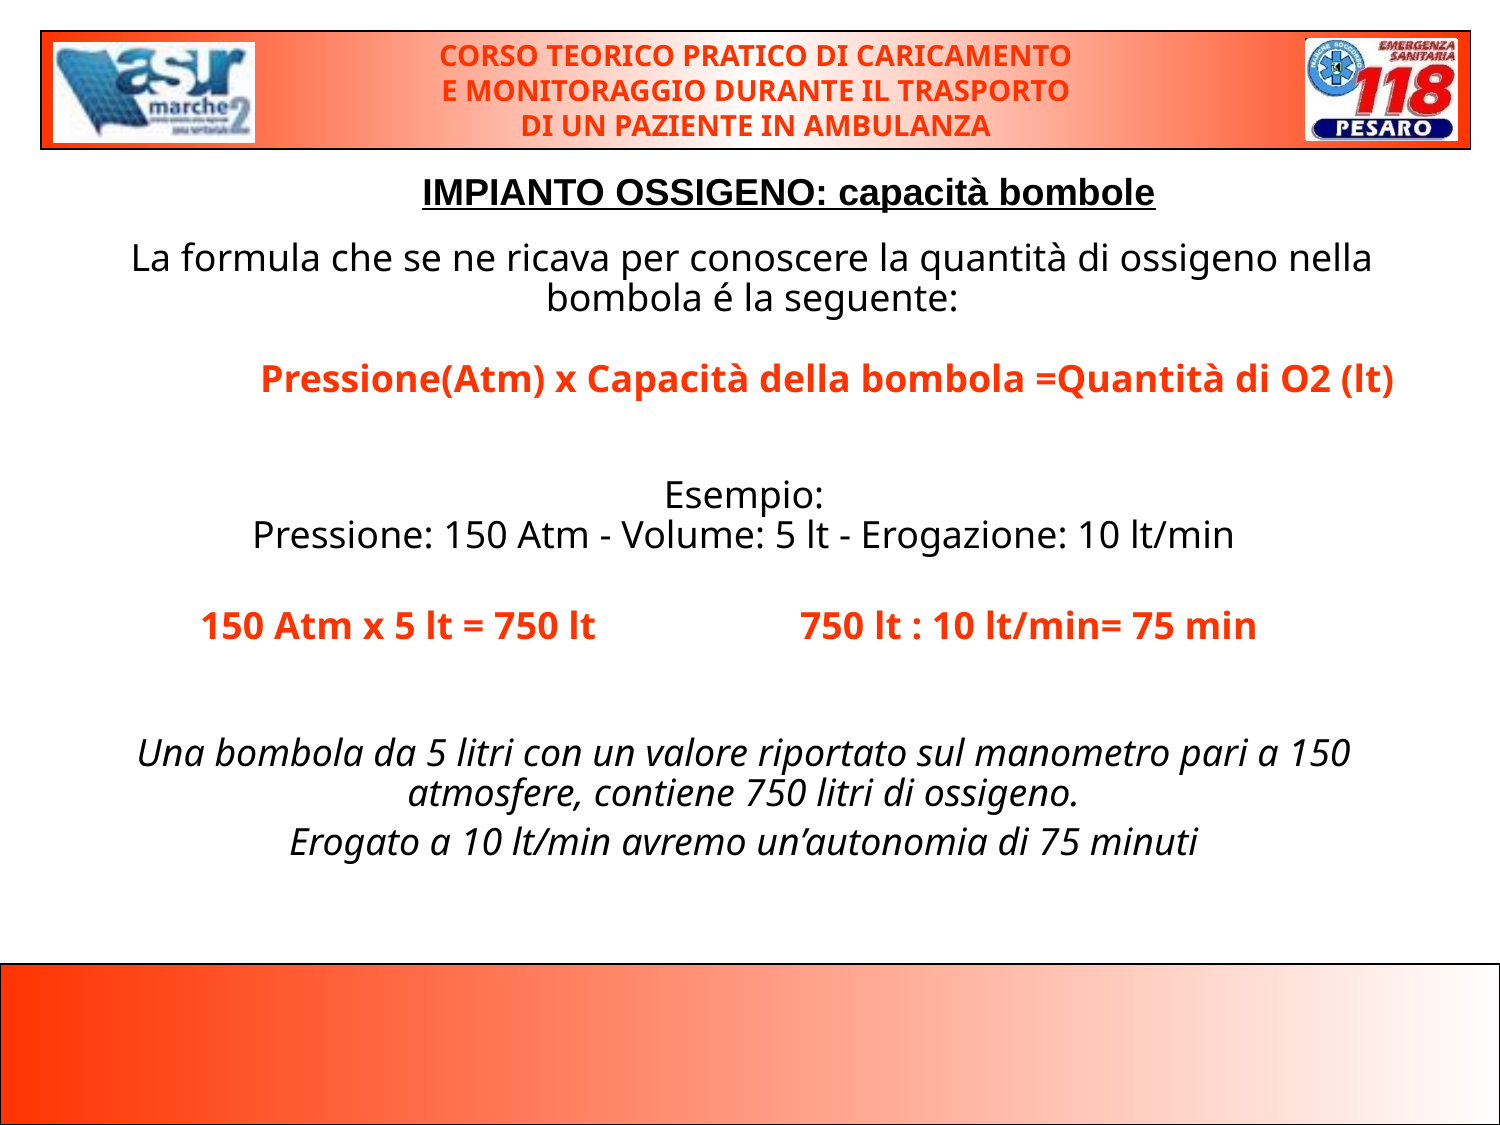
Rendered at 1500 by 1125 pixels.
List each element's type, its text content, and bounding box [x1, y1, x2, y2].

text_box La formula che se ne ricava per conoscere la quantità di ossigeno nella bombola é la seguente: Pressione(Atm) x Capacità della bombola =Quantità di O2 (lt) [53, 231, 1452, 409]
text_box [0, 964, 1500, 1125]
picture [1304, 38, 1458, 141]
text_box IMPIANTO OSSIGENO: capacità bombole [407, 160, 1171, 221]
picture [52, 42, 255, 143]
text_box CORSO TEORICO PRATICO DI CARICAMENTO E MONITORAGGIO DURANTE IL TRASPORTO DI UN PAZIENTE IN AMBULANZA [41, 30, 1471, 150]
text_box Esempio: Pressione: 150 Atm - Volume: 5 lt - Erogazione: 10 lt/min 150 Atm x 5 lt = 750 lt 750 lt : 10 lt/min= 75 min Una bombola da 5 litri con un valore riportato sul manometro pari a 150 atmosfere, contiene 750 litri di ossigeno. Erogato a 10 lt/min avremo un’autonomia di 75 minuti [35, 468, 1454, 916]
